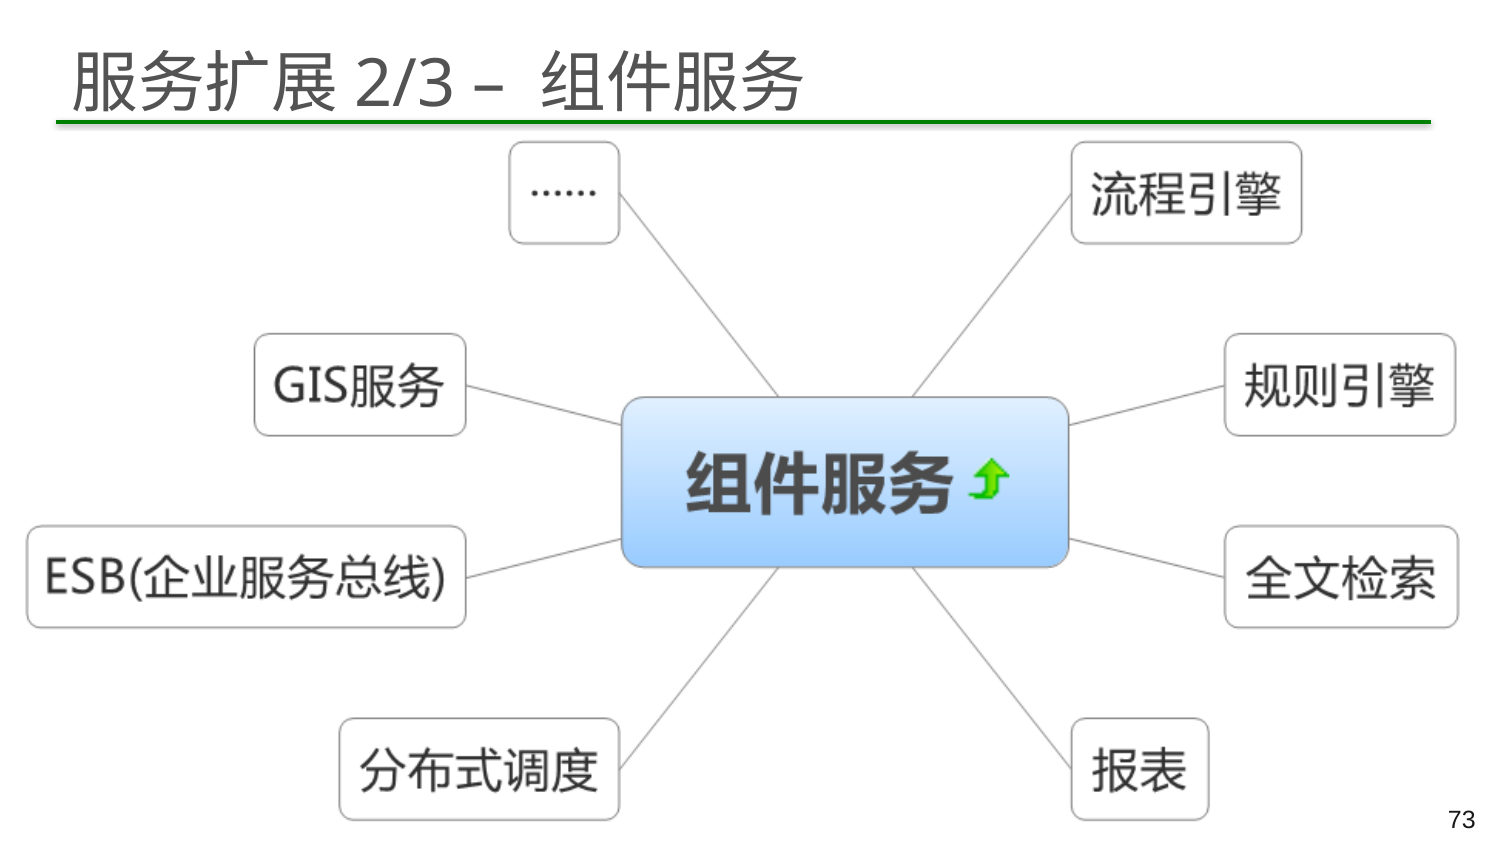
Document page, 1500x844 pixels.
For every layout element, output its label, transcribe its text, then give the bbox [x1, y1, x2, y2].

slide_number 73 [1432, 795, 1496, 843]
picture [15, 131, 1466, 829]
title 服务扩展2/3 – 组件服务 [56, 27, 1438, 129]
